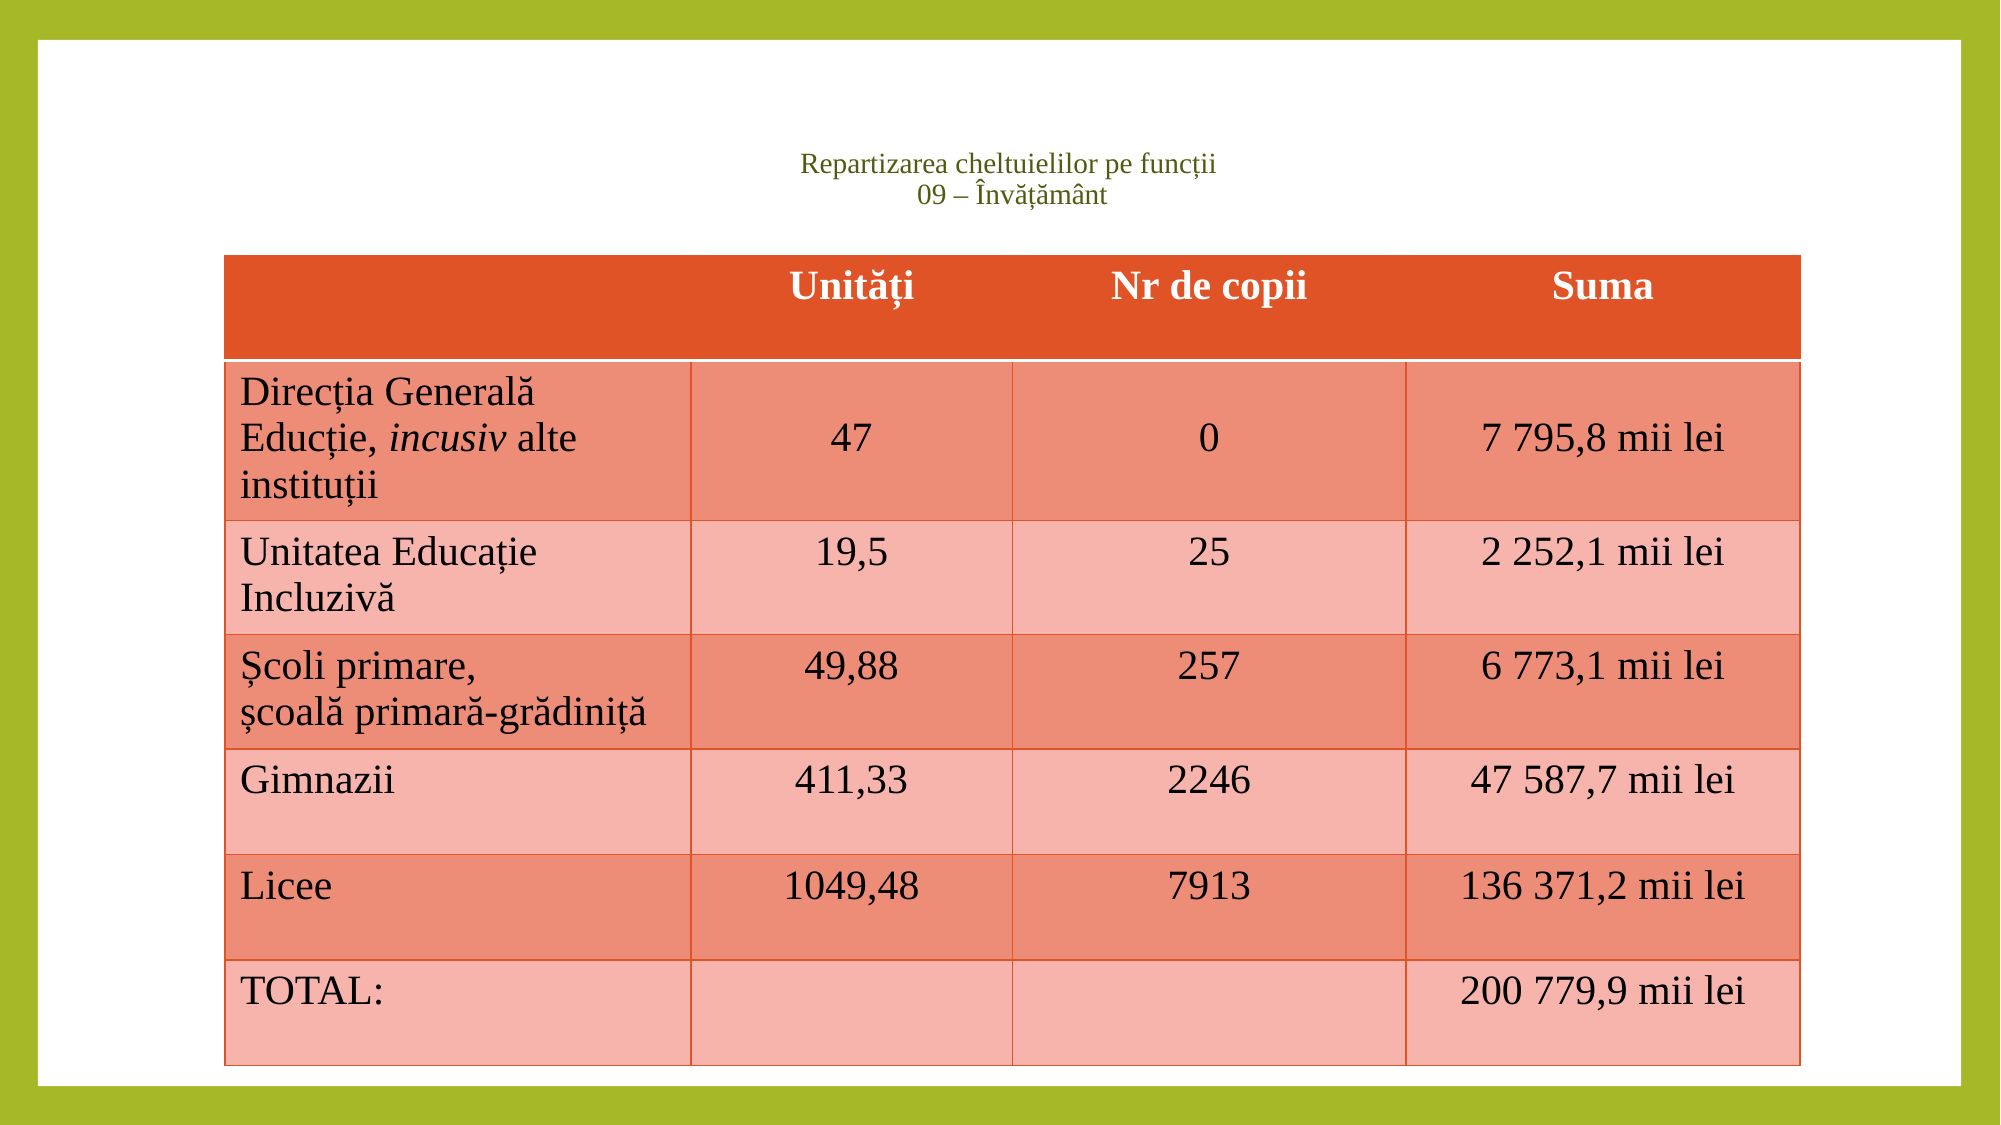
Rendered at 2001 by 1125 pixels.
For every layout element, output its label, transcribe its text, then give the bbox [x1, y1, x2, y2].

table_cell 25 [1013, 521, 1405, 634]
table_cell 2246 [1013, 750, 1405, 854]
table_cell 136 371,2 mii lei [1407, 855, 1799, 959]
table_cell Licee [226, 855, 690, 959]
table_cell 257 [1013, 635, 1405, 748]
table_cell TOTAL: [226, 961, 690, 1065]
table_header Suma [1407, 256, 1799, 359]
table_cell 0 [1013, 362, 1405, 520]
table_cell 1049,48 [692, 855, 1012, 959]
table_cell 2 252,1 mii lei [1407, 521, 1799, 634]
table_cell 47 587,7 mii lei [1407, 750, 1799, 854]
title Repartizarea cheltuielilor pe funcții 09 – Învățământ [225, 139, 1800, 255]
table_cell 7 795,8 mii lei [1407, 362, 1799, 520]
table_cell 6 773,1 mii lei [1407, 635, 1799, 748]
table_cell 49,88 [692, 635, 1012, 748]
table_cell [1013, 961, 1405, 1065]
table_header Nr de copii [1013, 256, 1405, 359]
table_cell 47 [692, 362, 1012, 520]
table_cell 411,33 [692, 750, 1012, 854]
table_cell [692, 961, 1012, 1065]
table_cell 7913 [1013, 855, 1405, 959]
table_cell Școli primare, școală primară-grădiniță [226, 635, 690, 748]
table_cell 200 779,9 mii lei [1407, 961, 1799, 1065]
table_cell Gimnazii [226, 750, 690, 854]
table_header Unități [692, 256, 1012, 359]
table_cell 19,5 [692, 521, 1012, 634]
table_cell Direcția Generală Educție, incusiv alte instituții [226, 362, 690, 520]
table_cell Unitatea Educație Incluzivă [226, 521, 690, 634]
table_header [226, 256, 690, 359]
